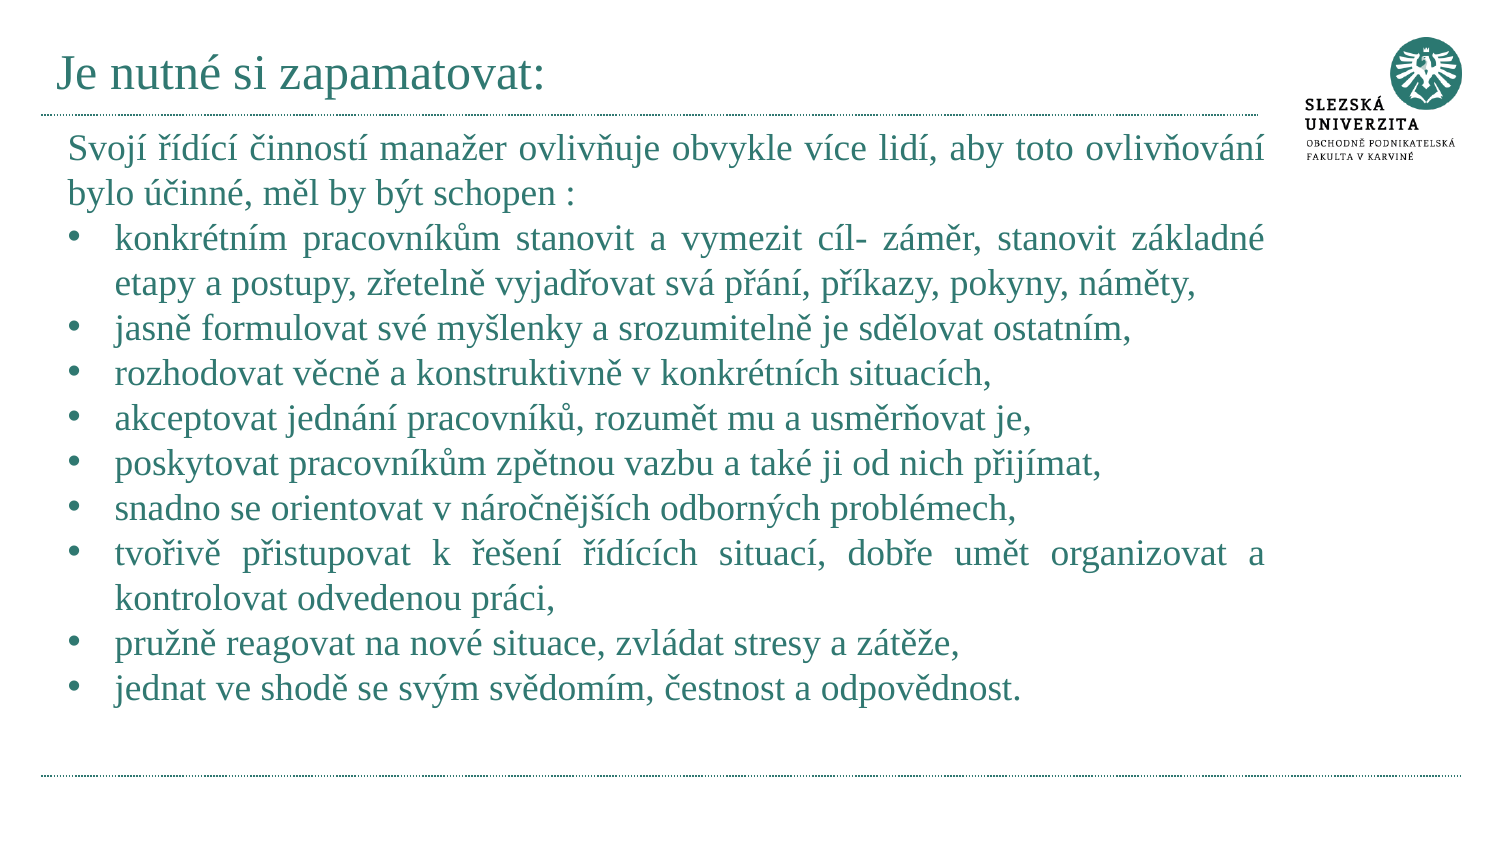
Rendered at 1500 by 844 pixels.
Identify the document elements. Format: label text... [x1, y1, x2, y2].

picture [1305, 37, 1462, 160]
title Je nutné si zapamatovat: [41, 32, 786, 116]
text_box Svojí řídící činností manažer ovlivňuje obvykle více lidí, aby toto ovlivňování bylo účinné, měl by být schopen : konkrétním pracovníkům stanovit a vymezit cíl- záměr, stanovit základné etapy a postupy, zřetelně vyjadřovat svá přání, příkazy, pokyny, náměty, jasně formulovat své myšlenky a srozumitelně je sdělovat ostatním, rozhodovat věcně a konstruktivně v konkrétních situacích, akceptovat jednání pracovníků, rozumět mu a usměrňovat je, poskytovat pracovníkům zpětnou vazbu a také ji od nich přijímat, snadno se orientovat v náročnějších odborných problémech, tvořivě přistupovat k řešení řídících situací, dobře umět organizovat a kontrolovat odvedenou práci, pružně reagovat na nové situace, zvládat stresy a zátěže, jednat ve shodě se svým svědomím, čestnost a odpovědnost. [53, 115, 1282, 715]
